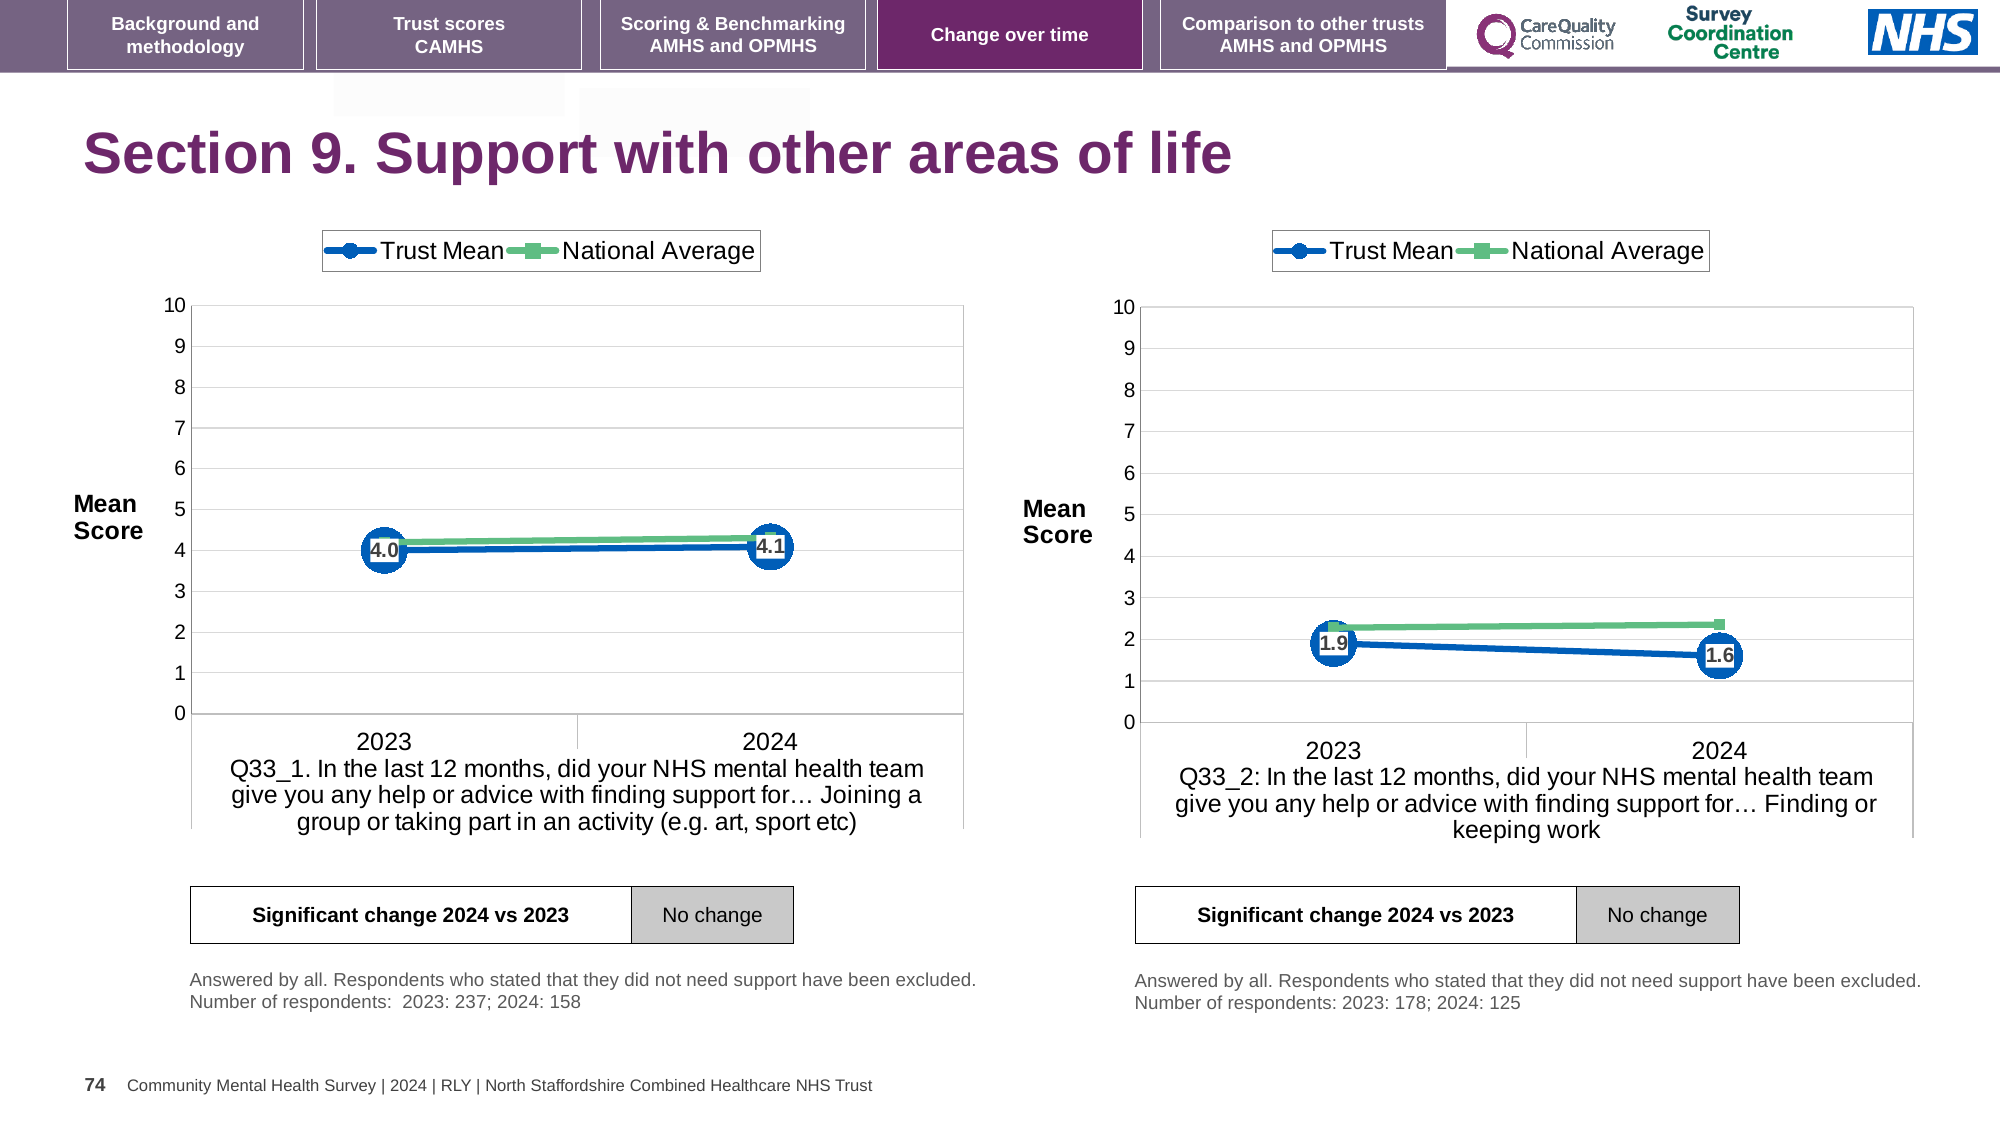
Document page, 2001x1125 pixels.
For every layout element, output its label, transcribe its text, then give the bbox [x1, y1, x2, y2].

title Section 9. Support with other areas of life [68, 100, 1942, 209]
chart [68, 228, 966, 858]
table_header Significant change 2024 vs 2023 [1136, 887, 1576, 943]
text_box 74 [84, 1065, 122, 1125]
picture [1868, 9, 1978, 55]
text_box Answered by all. Respondents who stated that they did not need support have been excluded. Number of respondents: 2023: 178; 2024: 125 [1119, 960, 1984, 1044]
table_header Significant change 2024 vs 2023 [191, 887, 631, 943]
table_header No change [632, 887, 793, 943]
picture [1666, 3, 1794, 61]
picture [1476, 13, 1616, 59]
text_box Answered by all. Respondents who stated that they did not need support have been excluded. Number of respondents: 2023: 237; 2024: 158 [174, 959, 1039, 1020]
chart [1018, 228, 1916, 870]
table_header No change [1577, 887, 1739, 943]
